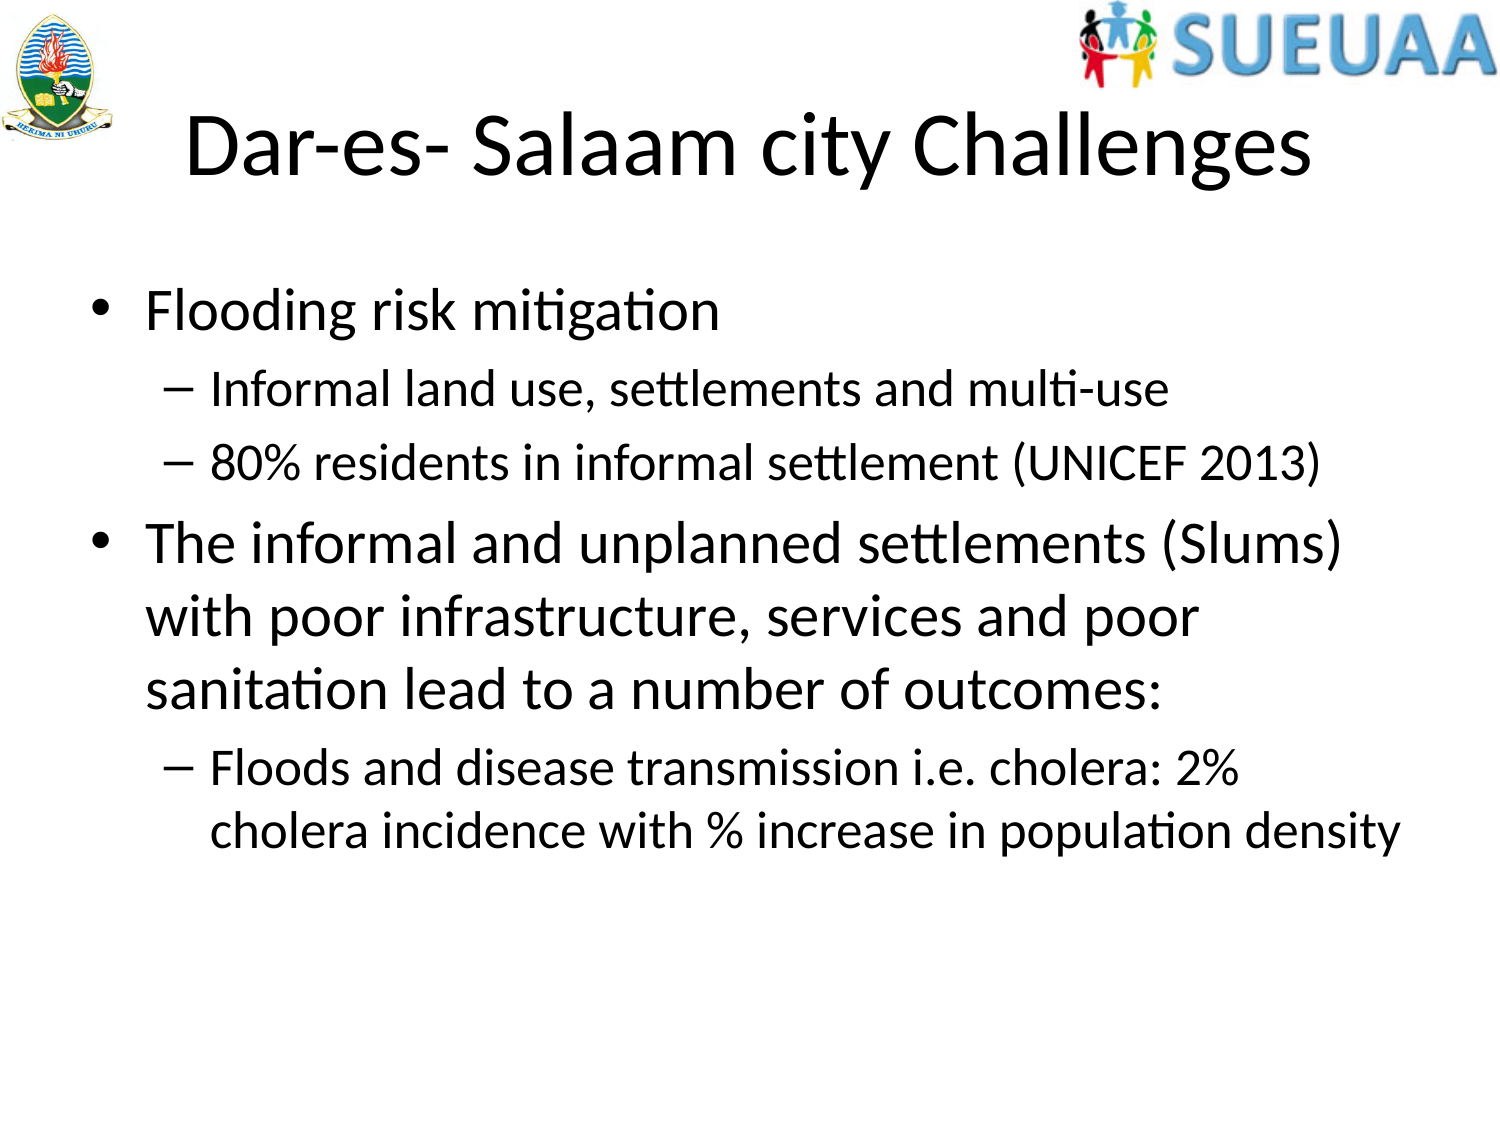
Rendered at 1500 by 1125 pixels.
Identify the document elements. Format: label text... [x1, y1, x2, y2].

list Flooding risk mitigation Informal land use, settlements and multi-use 80% residents in informal settlement (UNICEF 2013) The informal and unplanned settlements (Slums) with poor infrastructure, services and poor sanitation lead to a number of outcomes: Floods and disease transmission i.e. cholera: 2% cholera incidence with % increase in population density [75, 262, 1425, 1005]
picture [1079, 0, 1500, 91]
picture [0, 12, 113, 141]
title Dar-es- Salaam city Challenges [75, 45, 1425, 233]
